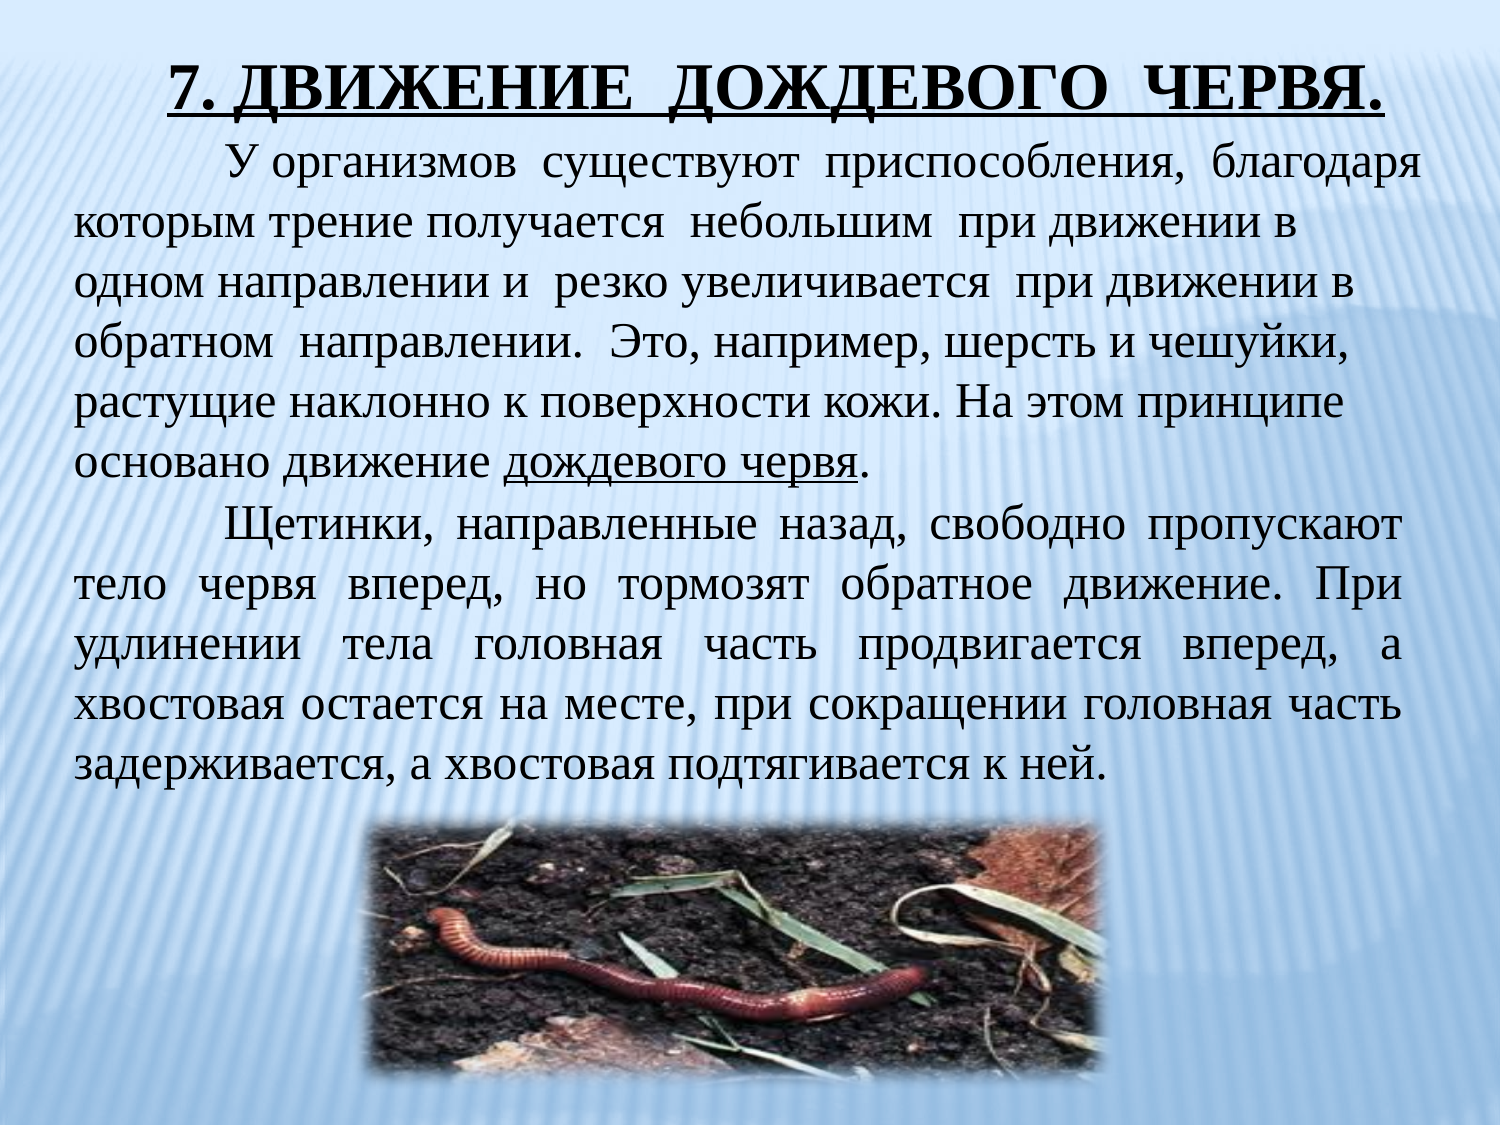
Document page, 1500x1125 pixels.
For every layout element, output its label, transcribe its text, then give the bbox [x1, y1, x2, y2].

picture [351, 808, 1114, 1091]
text_box Щетинки, направленные назад, свободно пропускают тело червя вперед, но тормозят обратное движение. При удлинении тела головная часть продвигается вперед, а хвостовая остается на месте, при сокращении головная часть задерживается, а хвостовая подтягивается к ней. [58, 482, 1418, 797]
text_box 7. ДВИЖЕНИЕ ДОЖДЕВОГО ЧЕРВЯ. [152, 35, 1430, 130]
text_box У организмов существуют приспособления, благодаря которым трение получается небольшим при движении в одном направлении и резко увеличивается при движении в обратном направлении. Это, например, шерсть и чешуйки, растущие наклонно к поверхности кожи. На этом принципе основано движение дождевого червя. [58, 119, 1453, 585]
